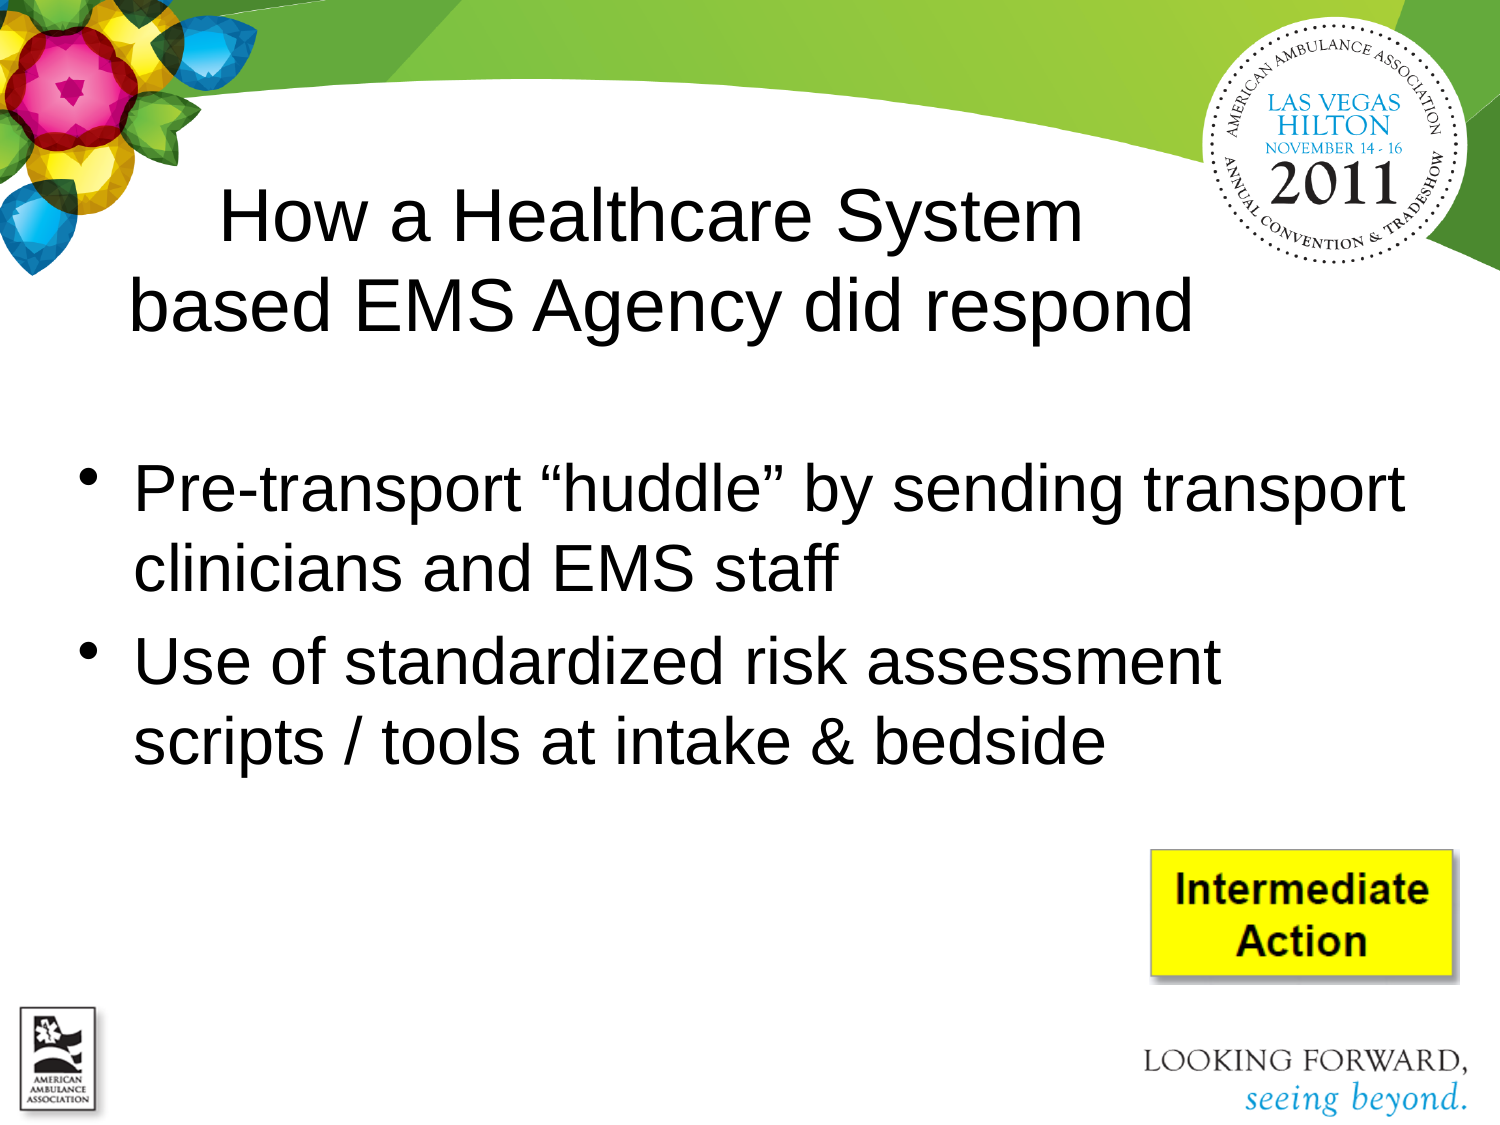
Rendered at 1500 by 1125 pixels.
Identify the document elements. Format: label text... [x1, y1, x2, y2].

list Pre-transport “huddle” by sending transport clinicians and EMS staff Use of standardized risk assessment scripts / tools at intake & bedside [62, 437, 1426, 993]
picture [0, 0, 1500, 1125]
title How a Healthcare System based EMS Agency did respond [0, 162, 1338, 351]
